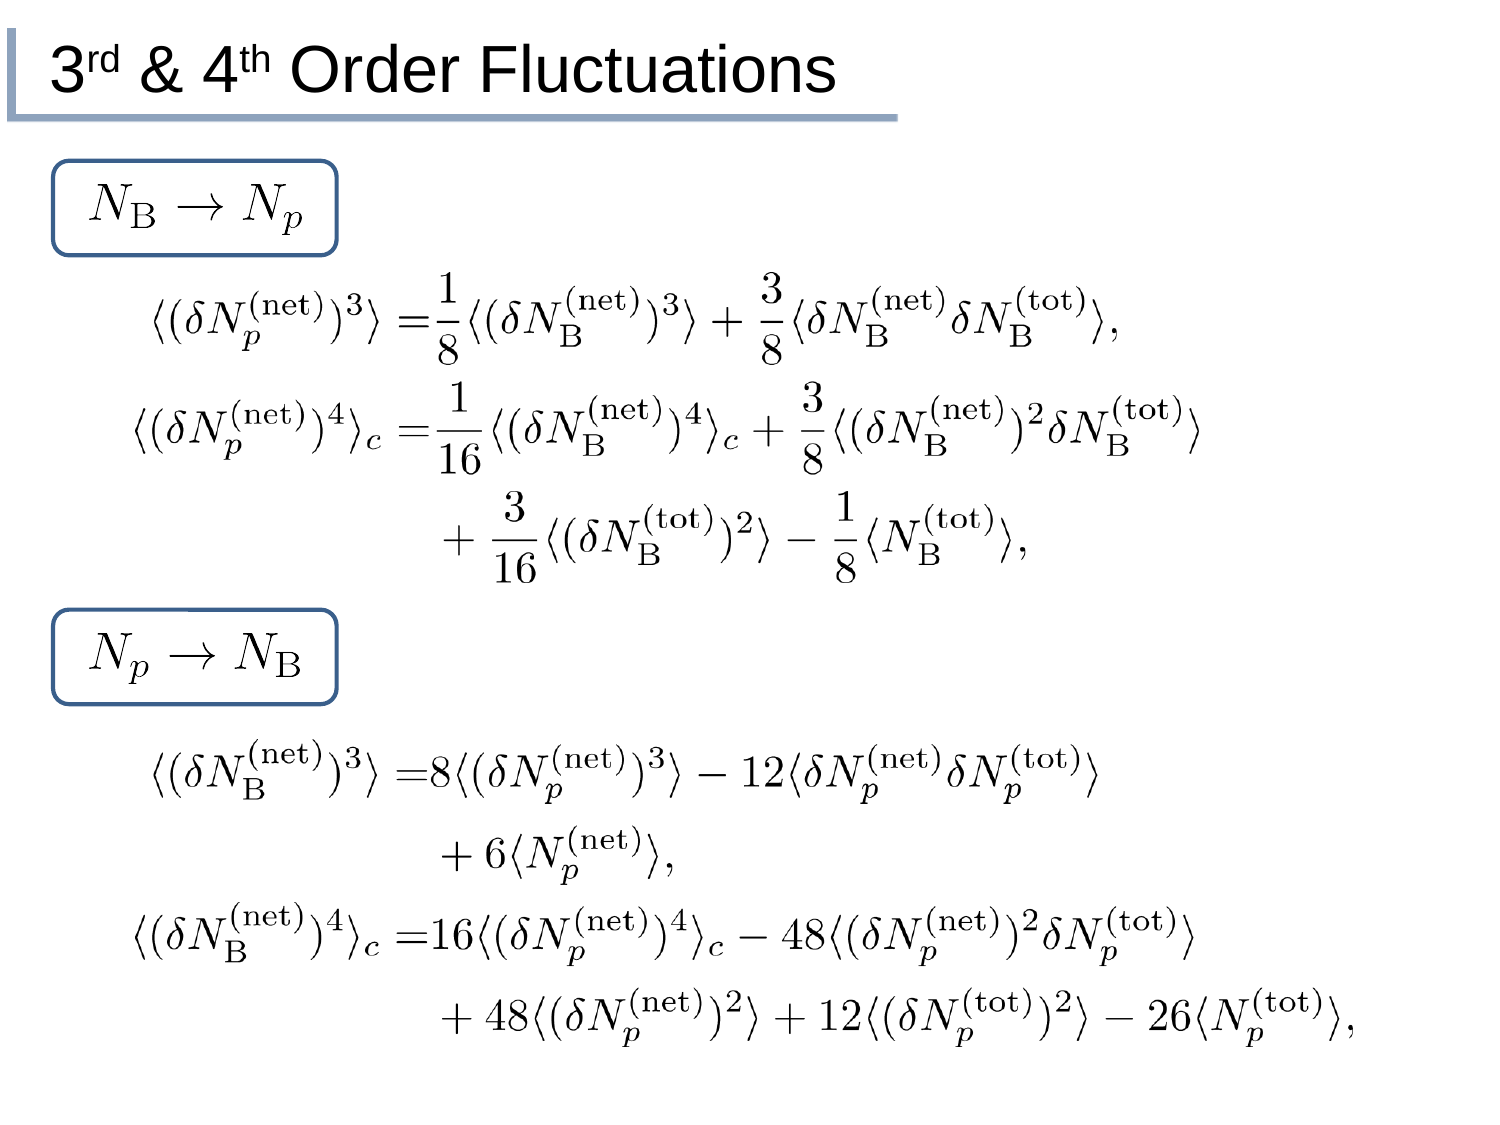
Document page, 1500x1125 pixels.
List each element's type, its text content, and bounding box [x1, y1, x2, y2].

picture [135, 739, 1353, 1047]
picture [88, 184, 302, 235]
picture [135, 271, 1200, 583]
text_box [50, 607, 339, 707]
title 3rd & 4th Order Fluctuations [15, 17, 909, 115]
picture [88, 633, 300, 684]
text_box [50, 158, 339, 258]
